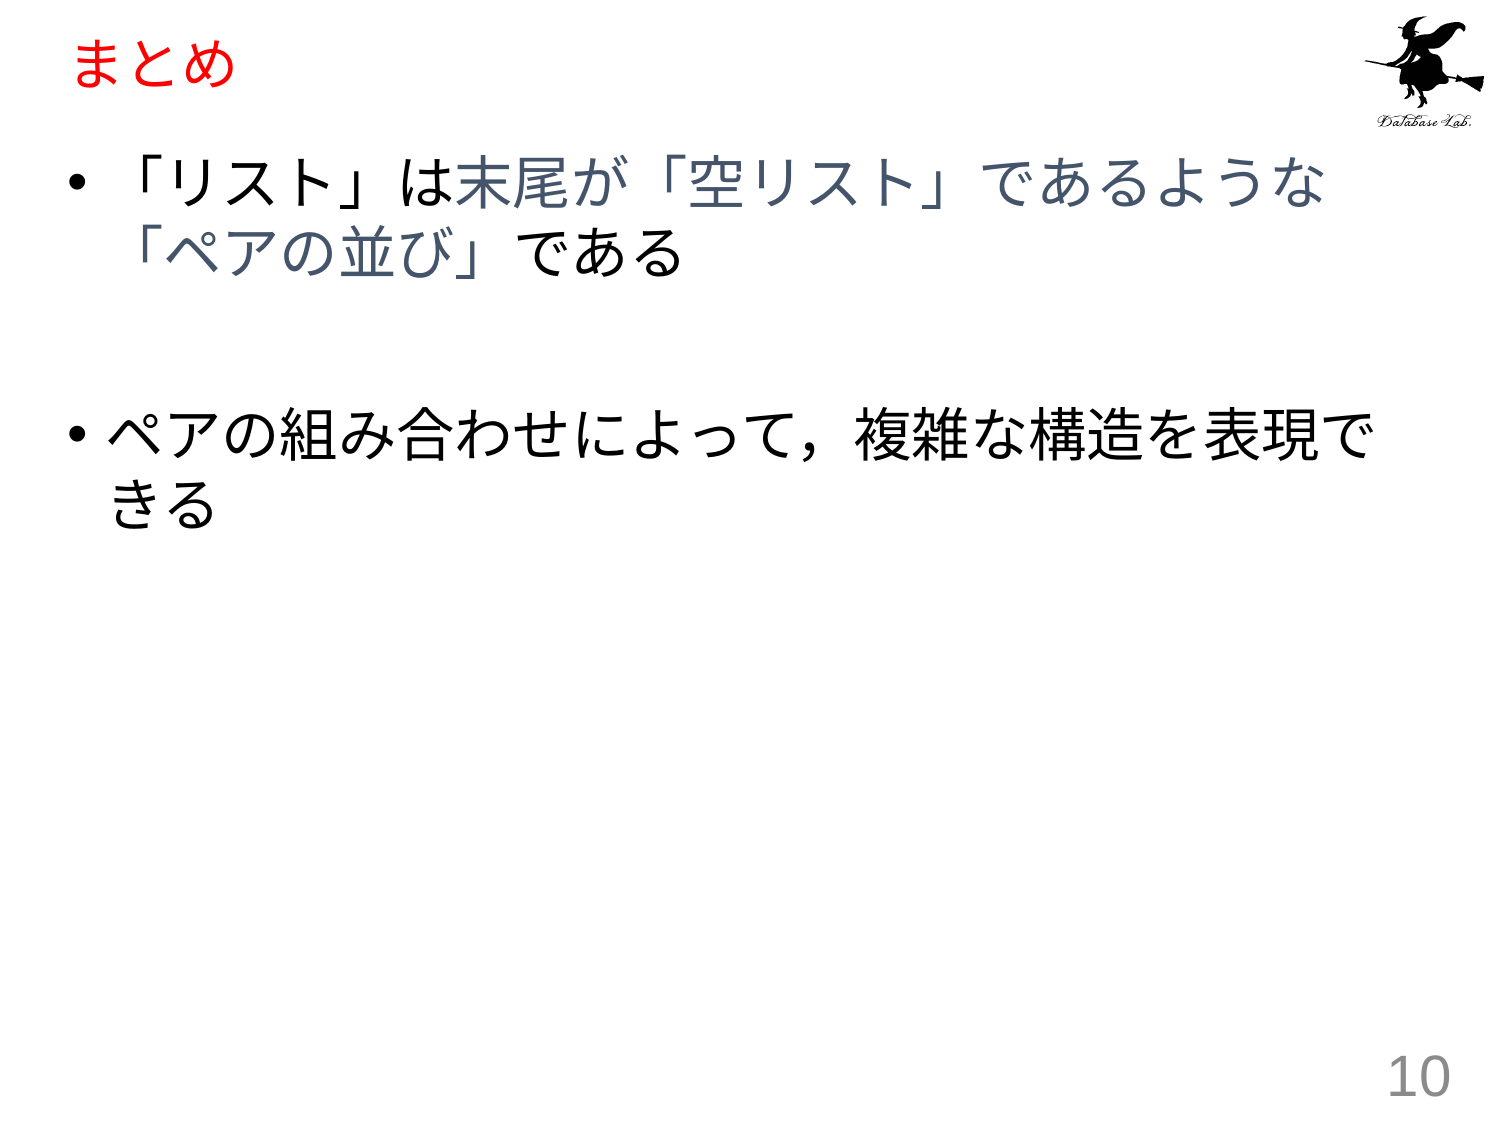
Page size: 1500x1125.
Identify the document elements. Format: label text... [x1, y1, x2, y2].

list 「リスト」は末尾が「空リスト」であるような「ペアの並び」である ペアの組み合わせによって，複雑な構造を表現できる [52, 138, 1441, 1014]
title まとめ [52, 28, 1441, 106]
slide_number 10 [1129, 1042, 1467, 1103]
picture [1362, 14, 1486, 130]
